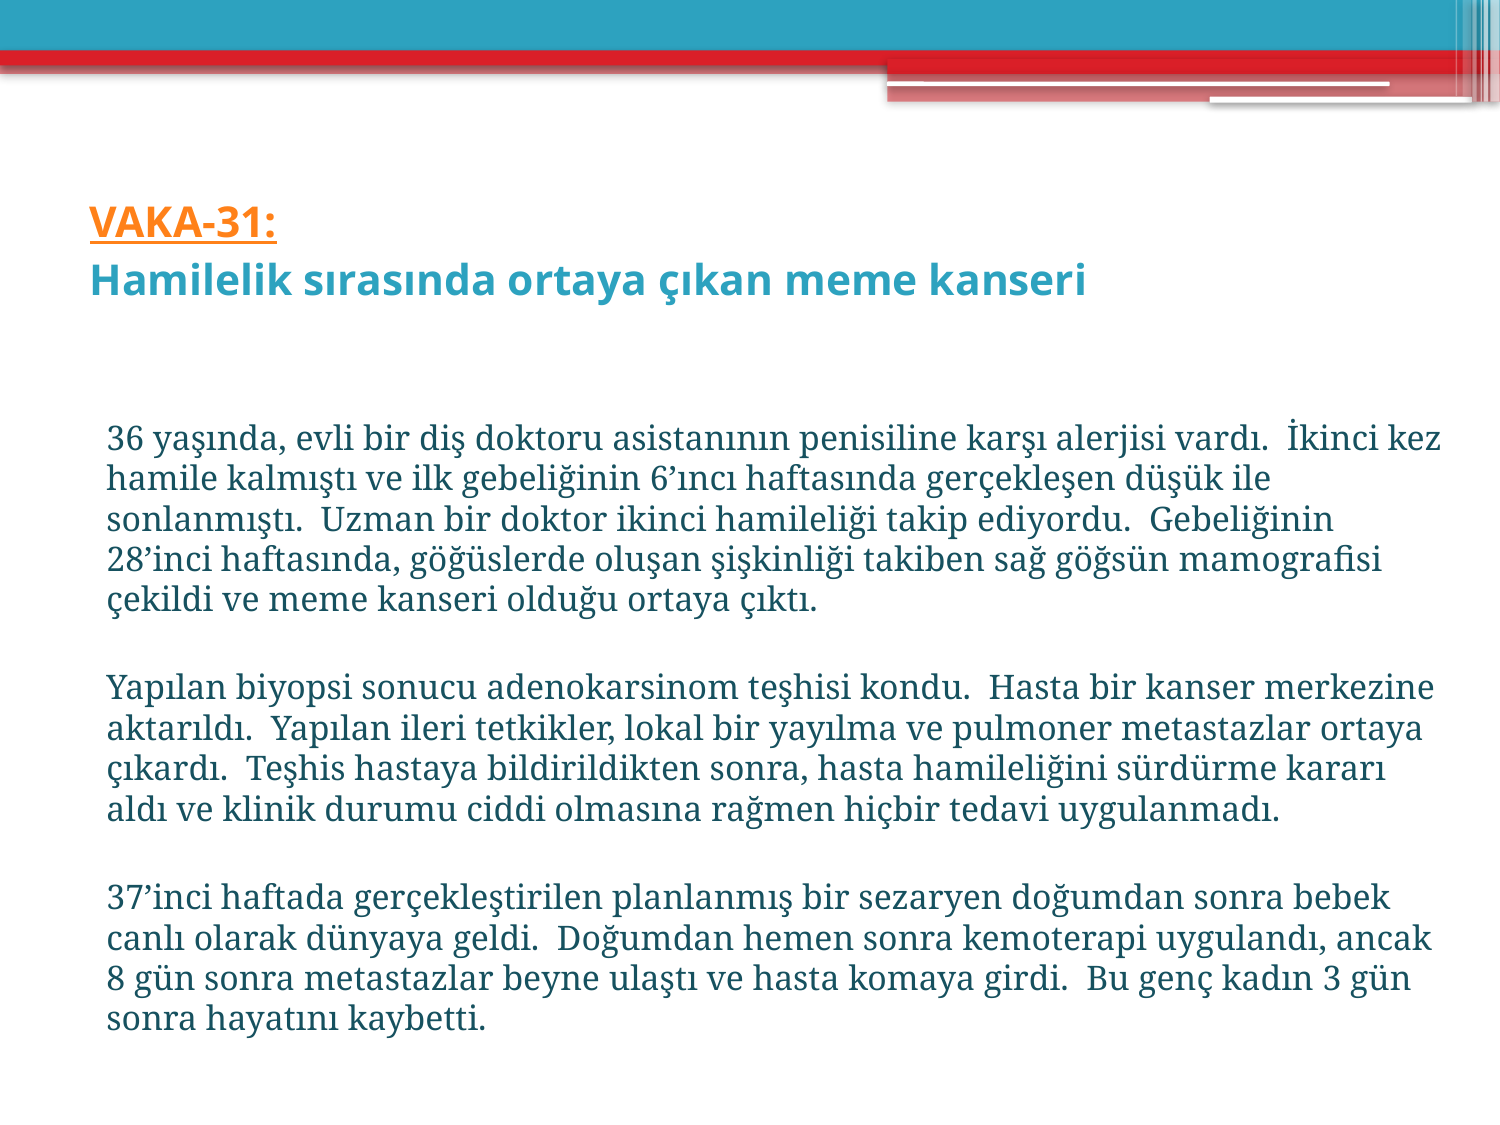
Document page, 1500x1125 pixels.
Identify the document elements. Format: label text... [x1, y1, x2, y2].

title VAKA-31: Hamilelik sırasında ortaya çıkan meme kanseri [75, 187, 1425, 363]
list 36 yaşında, evli bir diş doktoru asistanının penisiline karşı alerjisi vardı. İkinci kez hamile kalmıştı ve ilk gebeliğinin 6’ıncı haftasında gerçekleşen düşük ile sonlanmıştı. Uzman bir doktor ikinci hamileliği takip ediyordu. Gebeliğinin 28’inci haftasında, göğüslerde oluşan şişkinliği takiben sağ göğsün mamografisi çekildi ve meme kanseri olduğu ortaya çıktı. Yapılan biyopsi sonucu adenokarsinom teşhisi kondu. Hasta bir kanser merkezine aktarıldı. Yapılan ileri tetkikler, lokal bir yayılma ve pulmoner metastazlar ortaya çıkardı. Teşhis hastaya bildirildikten sonra, hasta hamileliğini sürdürme kararı aldı ve klinik durumu ciddi olmasına rağmen hiçbir tedavi uygulanmadı. 37’inci haftada gerçekleştirilen planlanmış bir sezaryen doğumdan sonra bebek canlı olarak dünyaya geldi. Doğumdan hemen sonra kemoterapi uygulandı, ancak 8 gün sonra metastazlar beyne ulaştı ve hasta komaya girdi. Bu genç kadın 3 gün sonra hayatını kaybetti. [75, 408, 1459, 1079]
